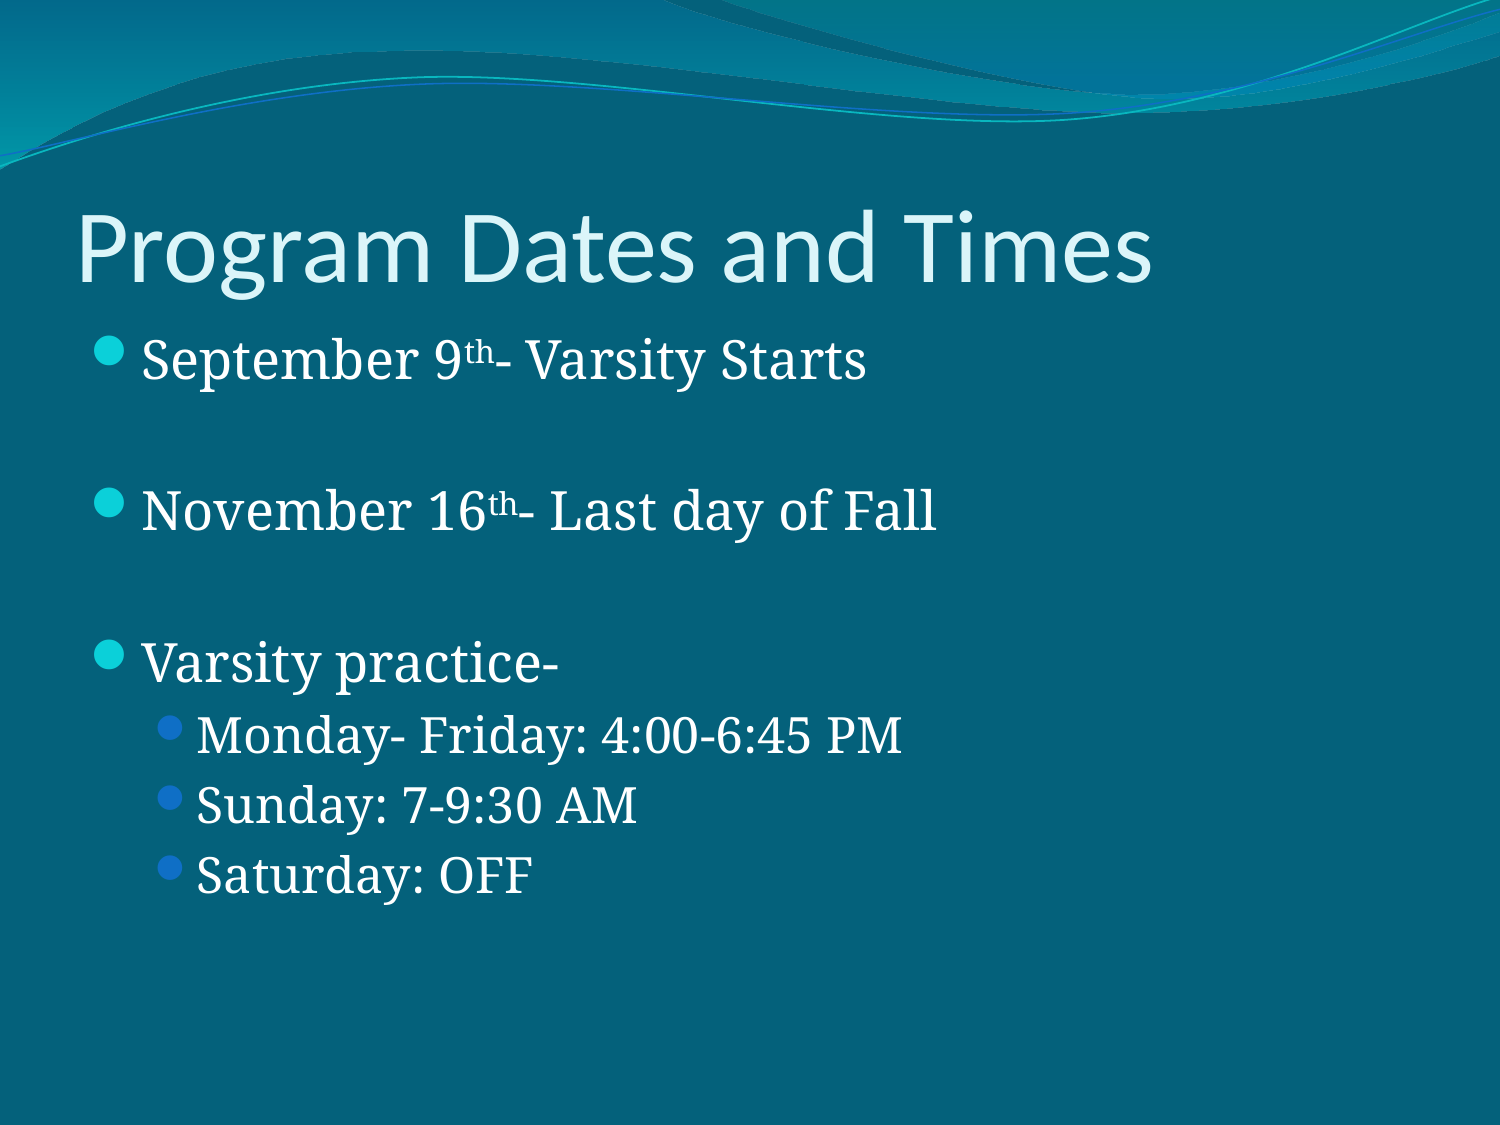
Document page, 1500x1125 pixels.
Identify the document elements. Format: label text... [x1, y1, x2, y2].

title Program Dates and Times [75, 115, 1425, 303]
list September 9th- Varsity Starts November 16th- Last day of Fall Varsity practice- Monday- Friday: 4:00-6:45 PM Sunday: 7-9:30 AM Saturday: OFF [75, 317, 1425, 1038]
